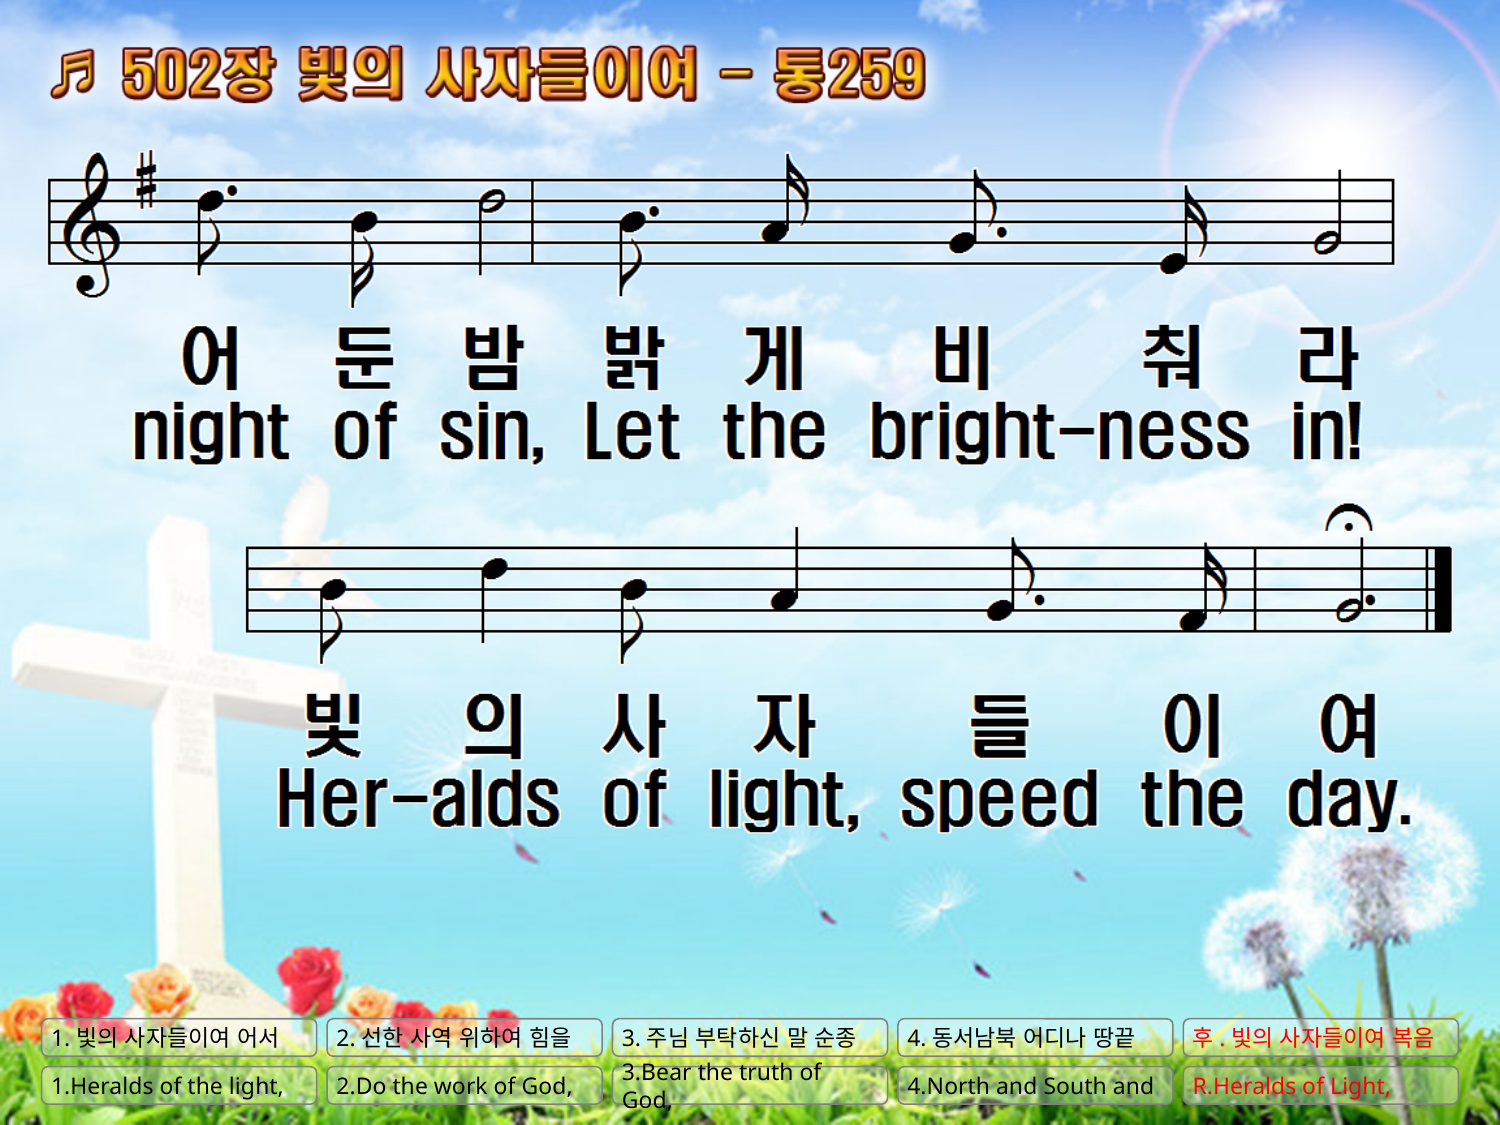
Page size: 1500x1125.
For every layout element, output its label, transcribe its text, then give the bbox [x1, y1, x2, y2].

text_box R.Heralds of Light, [1183, 1066, 1459, 1105]
text_box 4.동서남북 어디나 땅끝 [897, 1018, 1173, 1057]
text_box 1.빛의 사자들이여 어서 [41, 1018, 317, 1057]
text_box 1.Heralds of the light, [41, 1066, 317, 1105]
text_box 4.North and South and [897, 1066, 1173, 1105]
picture [0, 0, 1500, 1125]
text_box 2.선한 사역 위하여 힘을 [327, 1018, 603, 1057]
text_box 후.빛의 사자들이여 복음 [1183, 1018, 1459, 1057]
text_box 2.Do the work of God, [327, 1066, 603, 1105]
text_box 3.주님 부탁하신 말 순종 [612, 1018, 888, 1057]
text_box 3.Bear the truth of God, [612, 1066, 888, 1105]
